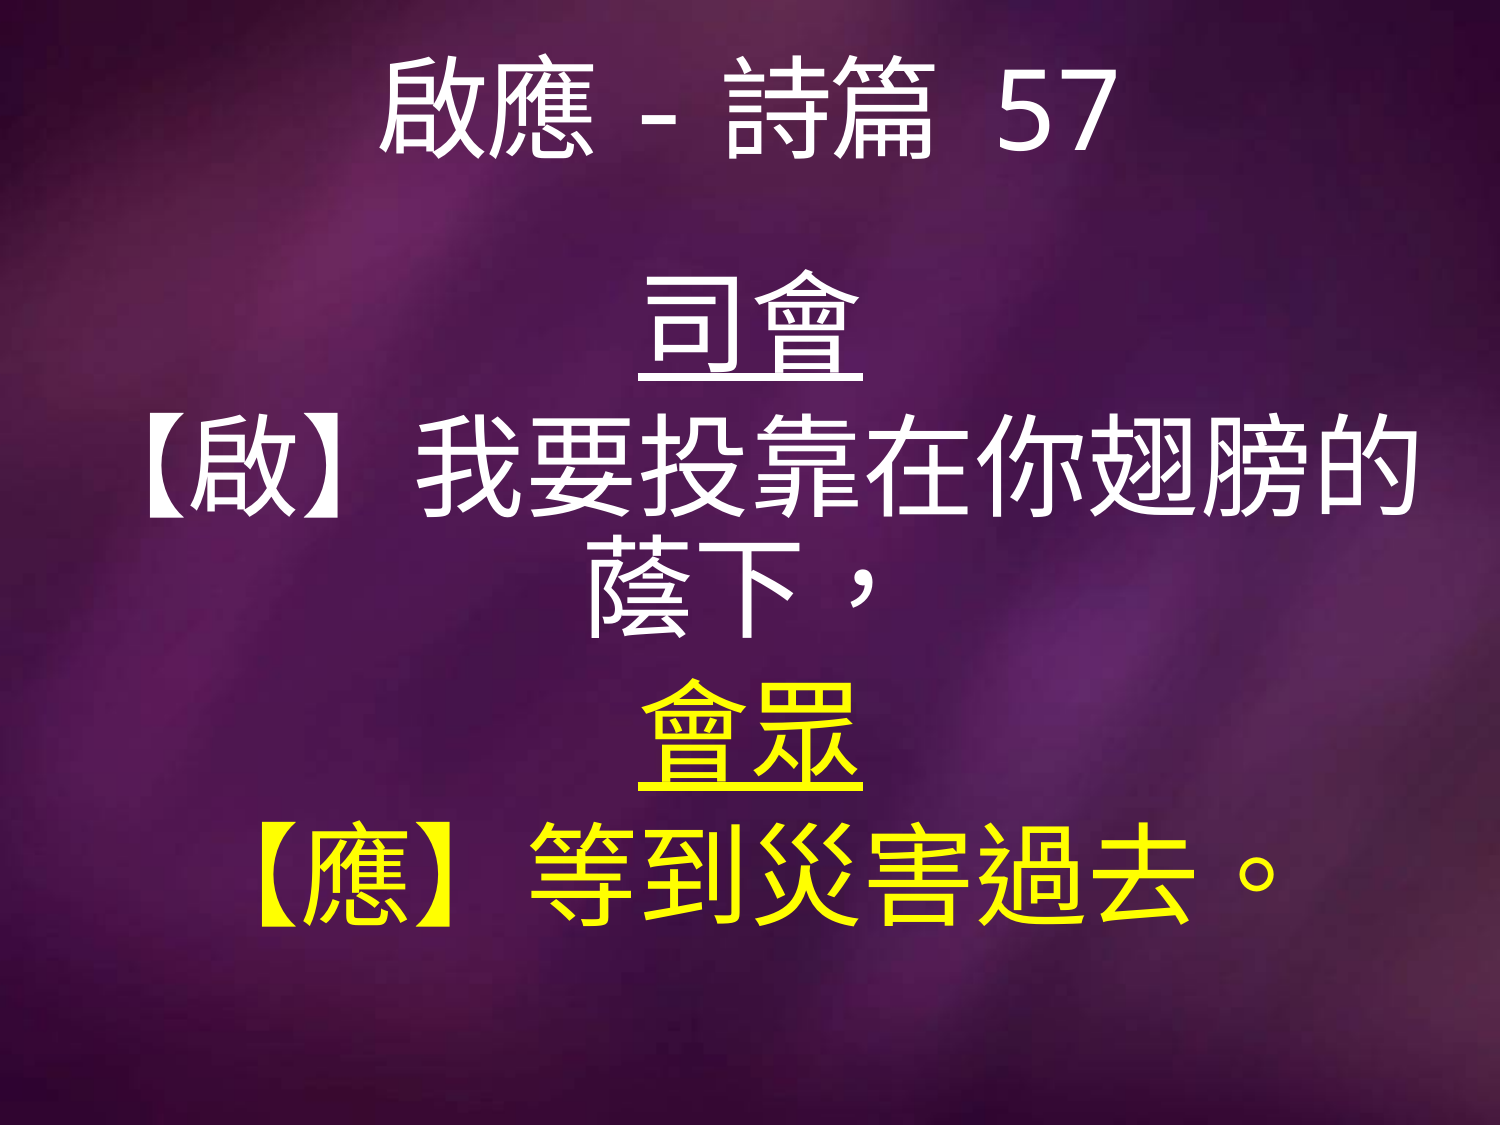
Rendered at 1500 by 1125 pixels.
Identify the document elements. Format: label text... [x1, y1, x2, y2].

list 司會 【啟】我要投靠在你翅膀的蔭下， 會眾 【應】等到災害過去。 [62, 267, 1438, 963]
picture [0, 0, 1500, 1125]
title 啟應-詩篇 57 [62, 37, 1438, 174]
